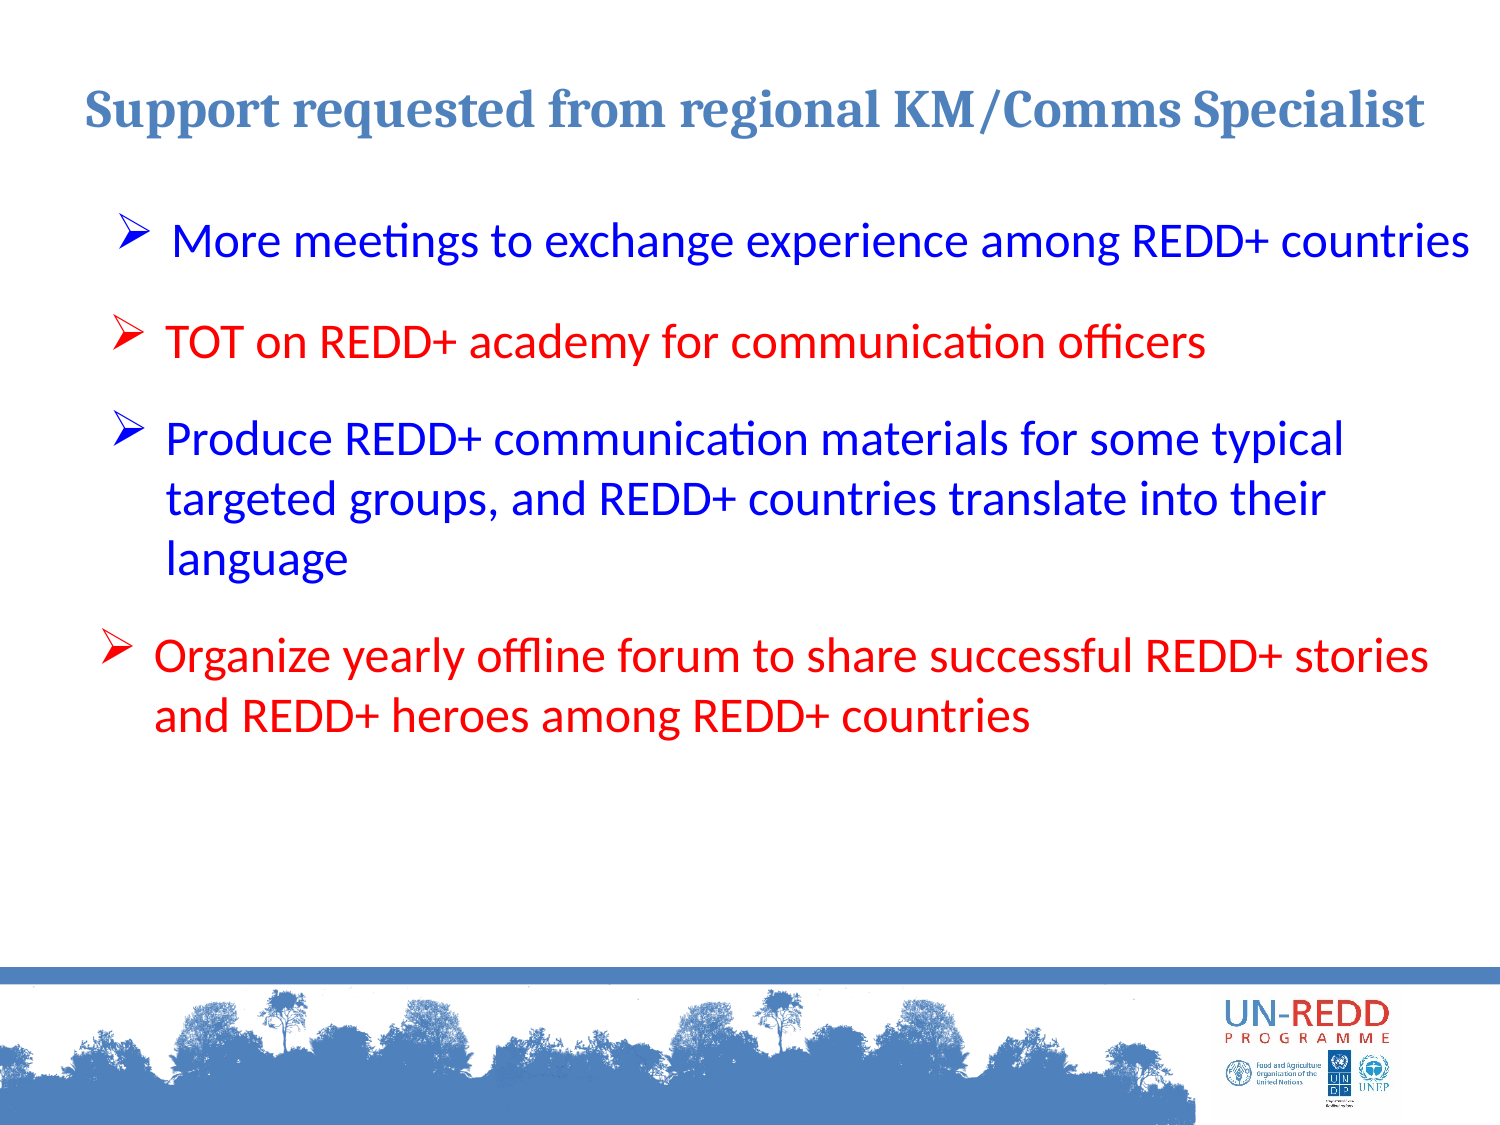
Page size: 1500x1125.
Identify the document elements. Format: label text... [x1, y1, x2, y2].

text_box TOT on REDD+ academy for communication officers [19, 300, 1495, 376]
picture [0, 975, 1196, 1125]
picture [1212, 986, 1402, 1120]
text_box Produce REDD+ communication materials for some typical targeted groups, and REDD+ countries translate into their language [19, 397, 1495, 593]
text_box Organize yearly offline forum to share successful REDD+ stories and REDD+ heroes among REDD+ countries [7, 615, 1483, 751]
title Support requested from regional KM/Comms Specialist [44, 37, 1469, 175]
text_box More meetings to exchange experience among REDD+ countries [24, 199, 1500, 275]
